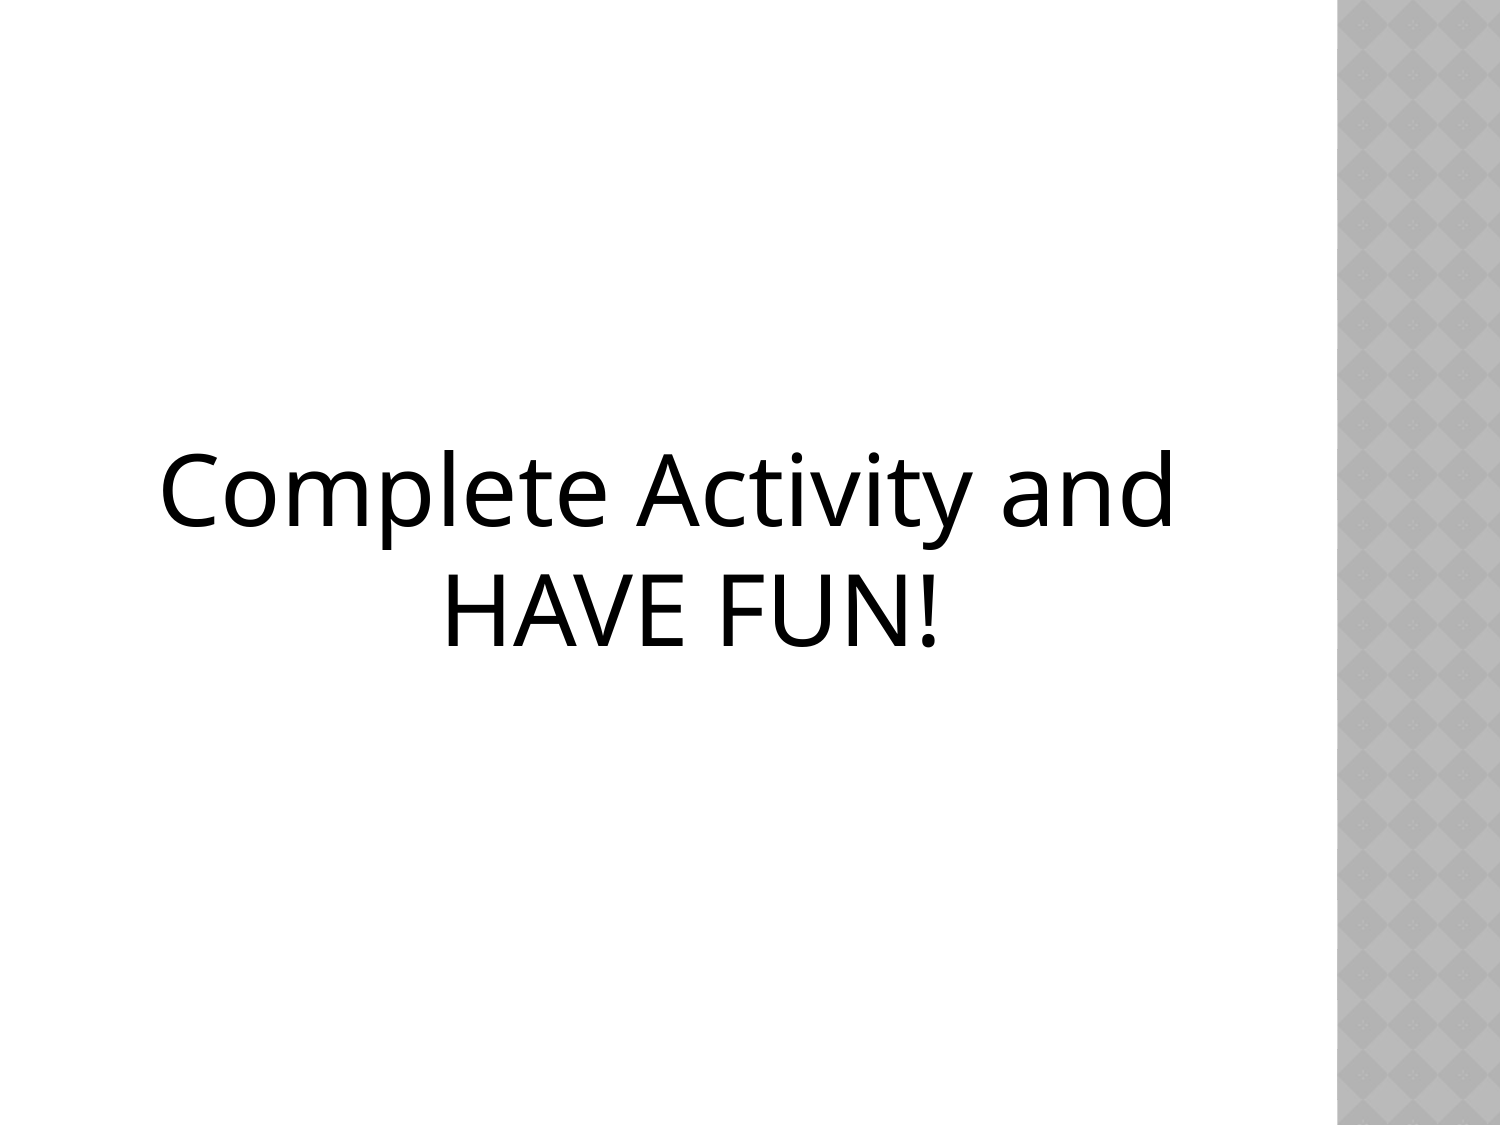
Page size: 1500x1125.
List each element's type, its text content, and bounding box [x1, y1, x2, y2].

list Complete Activity and HAVE FUN! [75, 264, 1263, 1059]
